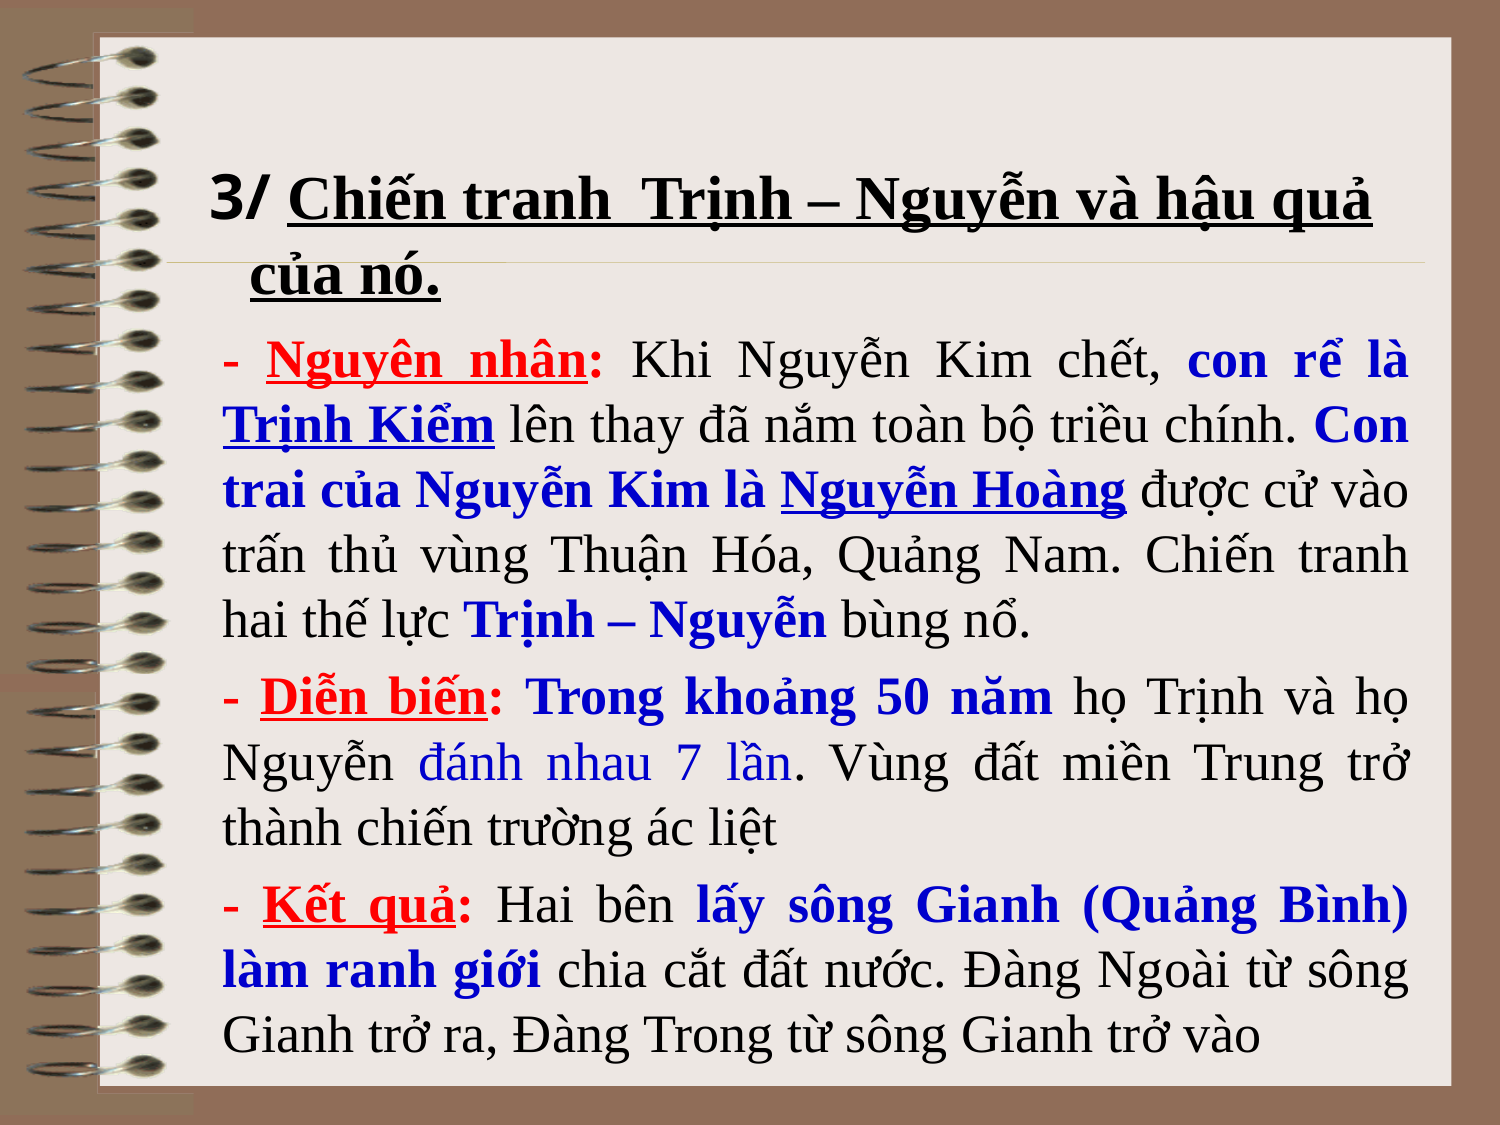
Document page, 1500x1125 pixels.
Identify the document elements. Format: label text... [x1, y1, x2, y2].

list - Nguyên nhân: Khi Nguyễn Kim chết, con rể là Trịnh Kiểm lên thay đã nắm toàn bộ triều chính. Con trai của Nguyễn Kim là Nguyễn Hoàng được cử vào trấn thủ vùng Thuận Hóa, Quảng Nam. Chiến tranh hai thế lực Trịnh – Nguyễn bùng nổ. - Diễn biến: Trong khoảng 50 năm họ Trịnh và họ Nguyễn đánh nhau 7 lần. Vùng đất miền Trung trở thành chiến trường ác liệt - Kết quả: Hai bên lấy sông Gianh (Quảng Bình) làm ranh giới chia cắt đất nước. Đàng Ngoài từ sông Gianh trở ra, Đàng Trong từ sông Gianh trở vào [207, 316, 1425, 1075]
picture [0, 8, 194, 674]
picture [0, 692, 194, 1115]
text_box 3/ Chiến tranh Trịnh – Nguyễn và hậu quả của nó. [178, 149, 1417, 315]
